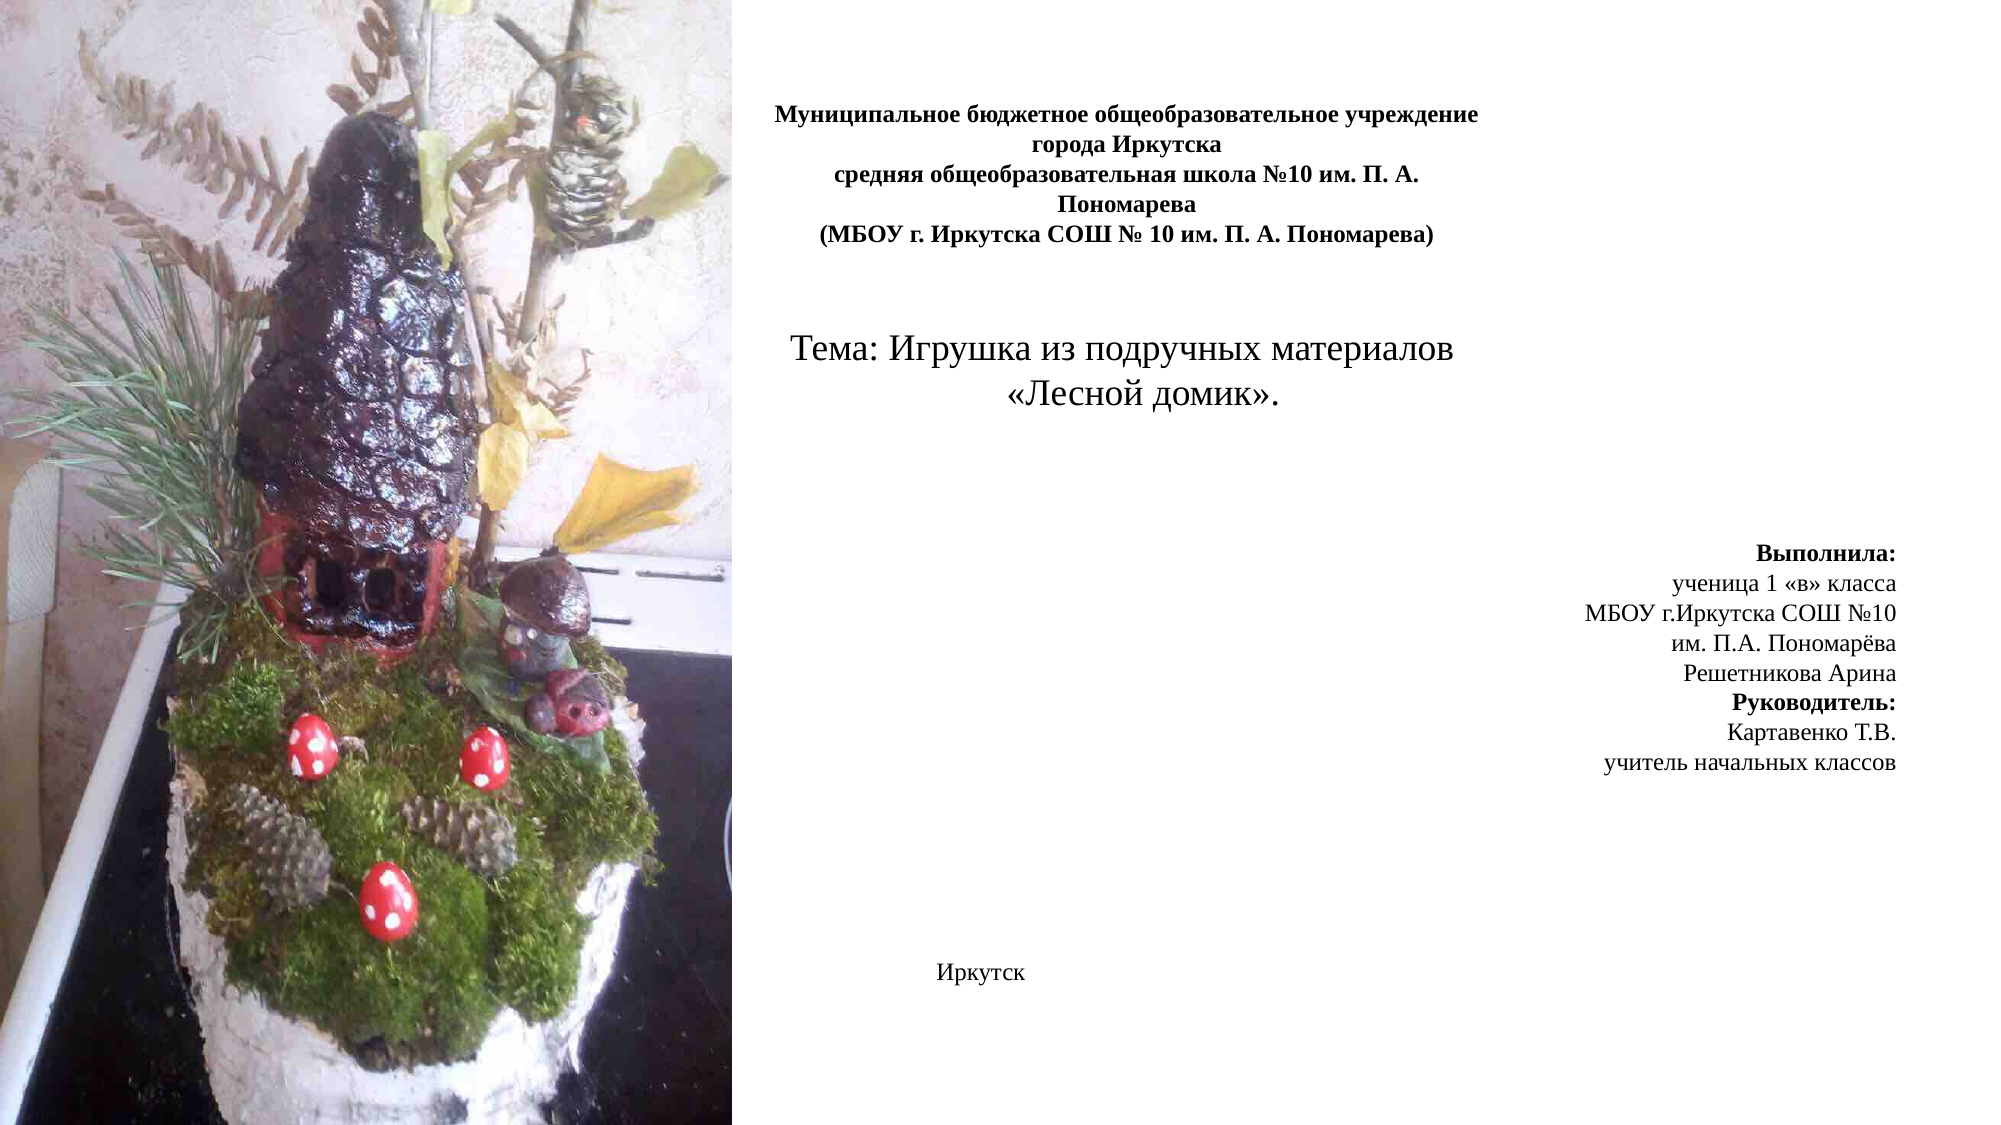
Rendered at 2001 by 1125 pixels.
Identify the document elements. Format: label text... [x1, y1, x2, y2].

text_box Выполнила: ученица 1 «в» класса МБОУ г.Иркутска СОШ №10 им. П.А. Пономарёва Решетникова Арина Руководитель: Картавенко Т.В. учитель начальных классов Иркутск [903, 528, 1912, 993]
text_box Тема: Игрушка из подручных материалов «Лесной домик». [732, 315, 1504, 421]
picture [0, 0, 732, 1125]
text_box Муниципальное бюджетное общеобразовательное учреждение города Иркутска средняя общеобразовательная школа №10 им. П. А. Пономарева (МБОУ г. Иркутска СОШ № 10 им. П. А. Пономарева) [754, 90, 1500, 315]
